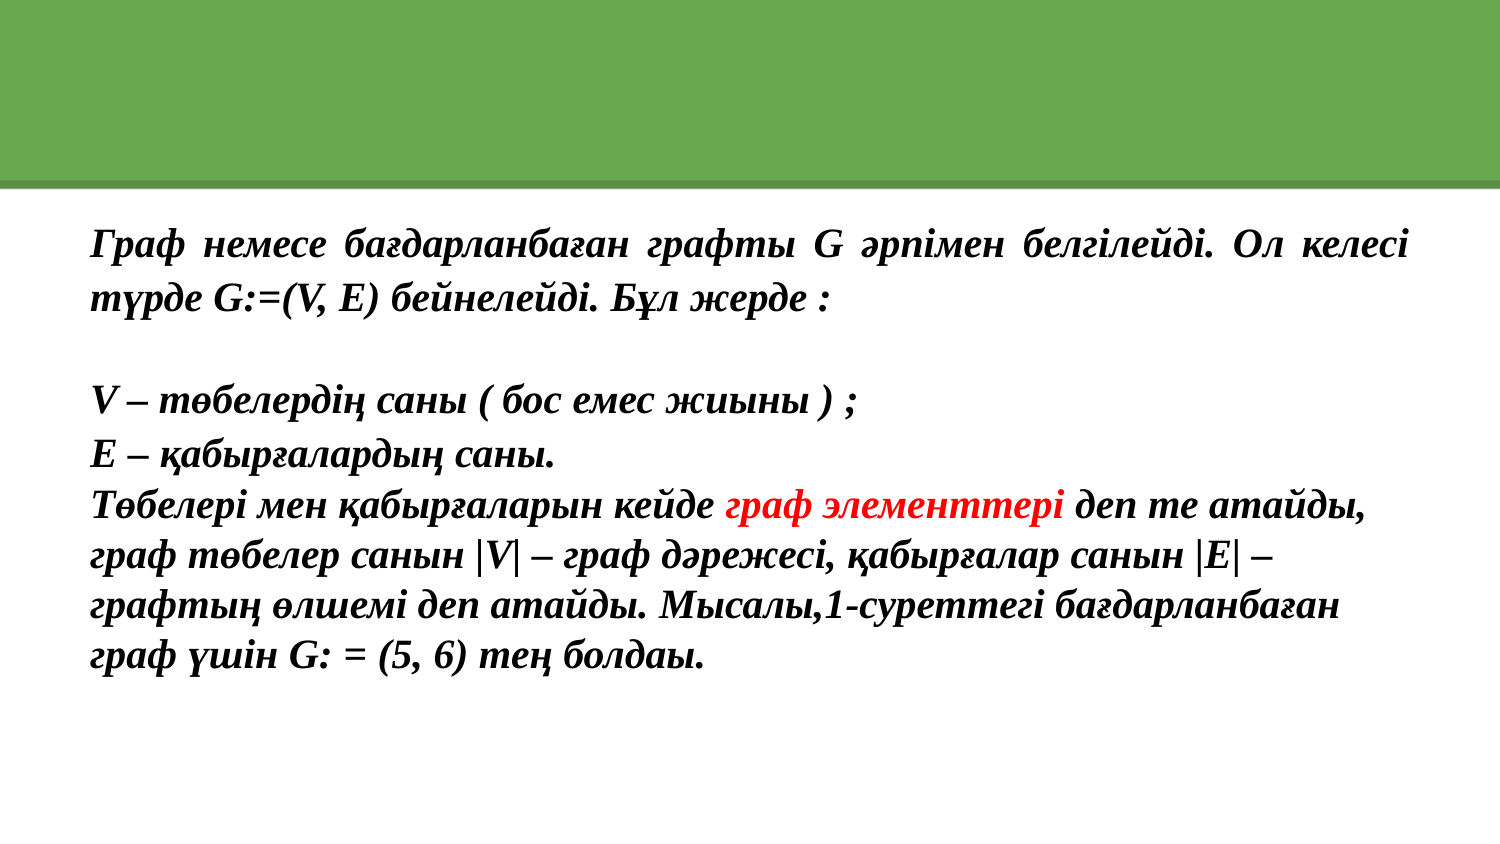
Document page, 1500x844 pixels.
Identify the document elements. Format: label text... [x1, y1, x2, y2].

list Граф немесе бағдарланбаған графты G әрпімен белгілейді. Ол келесі түрде G:=(V, E) бейнелейді. Бұл жерде : V – төбелердің саны ( бос емес жиыны ) ; E – қабырғалардың саны. Төбелері мен қабырғаларын кейде граф элементтері деп те атайды, граф төбелер санын |V| – граф дәрежесі, қабырғалар санын |E| – графтың өлшемі деп атайды. Мысалы,1-суреттегі бағдарланбаған граф үшін G: = (5, 6) тең болдаы. [75, 196, 1425, 808]
